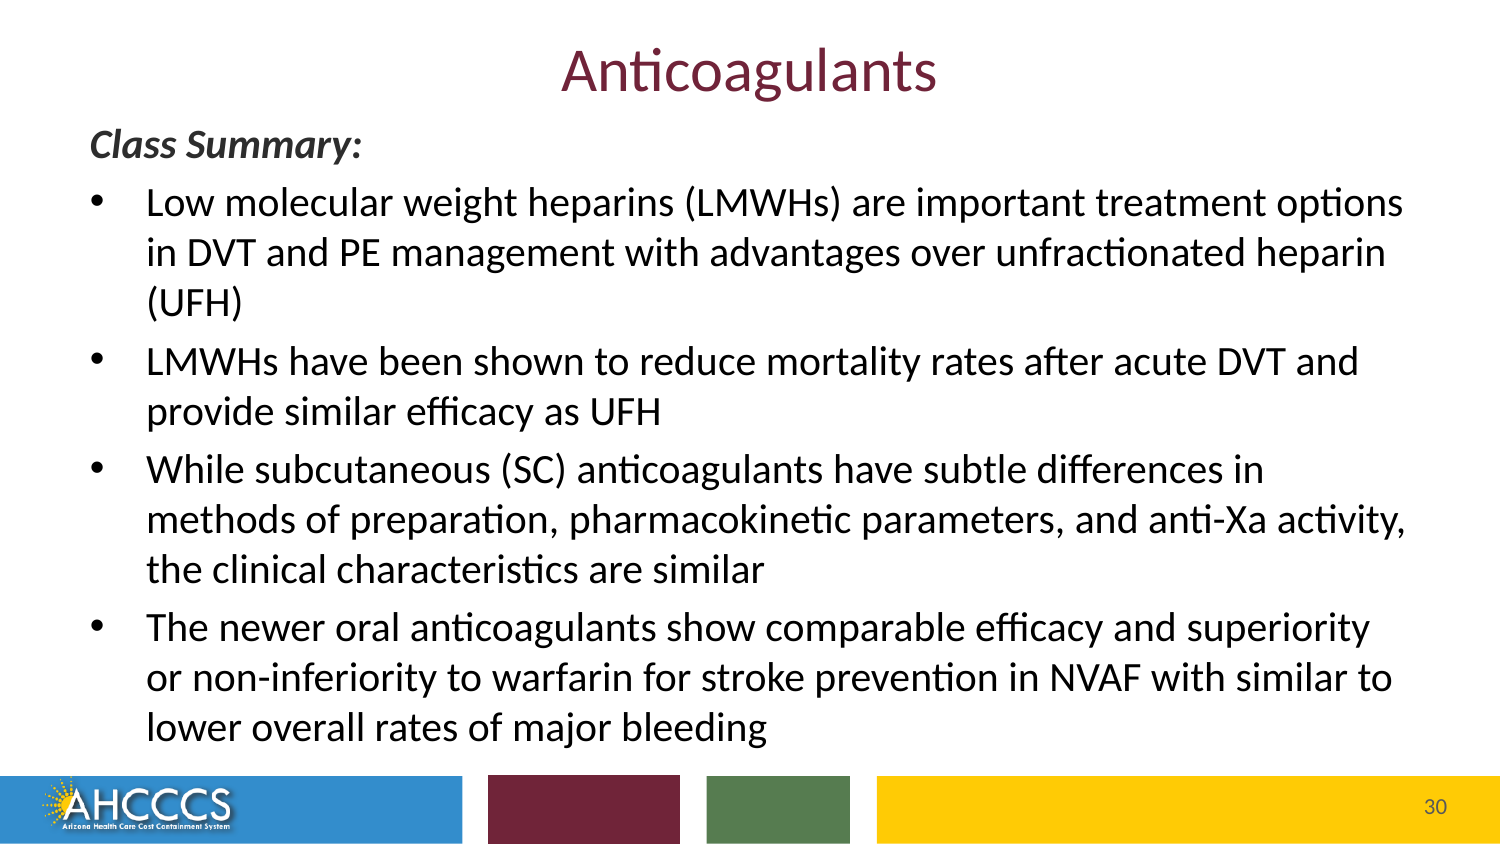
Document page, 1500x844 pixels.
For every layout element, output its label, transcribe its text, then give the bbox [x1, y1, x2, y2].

title Anticoagulants [75, 2, 1425, 109]
list Class Summary: Low molecular weight heparins (LMWHs) are important treatment options in DVT and PE management with advantages over unfractionated heparin (UFH) LMWHs have been shown to reduce mortality rates after acute DVT and provide similar efficacy as UFH While subcutaneous (SC) anticoagulants have subtle differences in methods of preparation, pharmacokinetic parameters, and anti-Xa activity, the clinical characteristics are similar The newer oral anticoagulants show comparable efficacy and superiority or non-inferiority to warfarin for stroke prevention in NVAF with similar to lower overall rates of major bleeding [75, 109, 1425, 772]
picture [42, 776, 230, 830]
